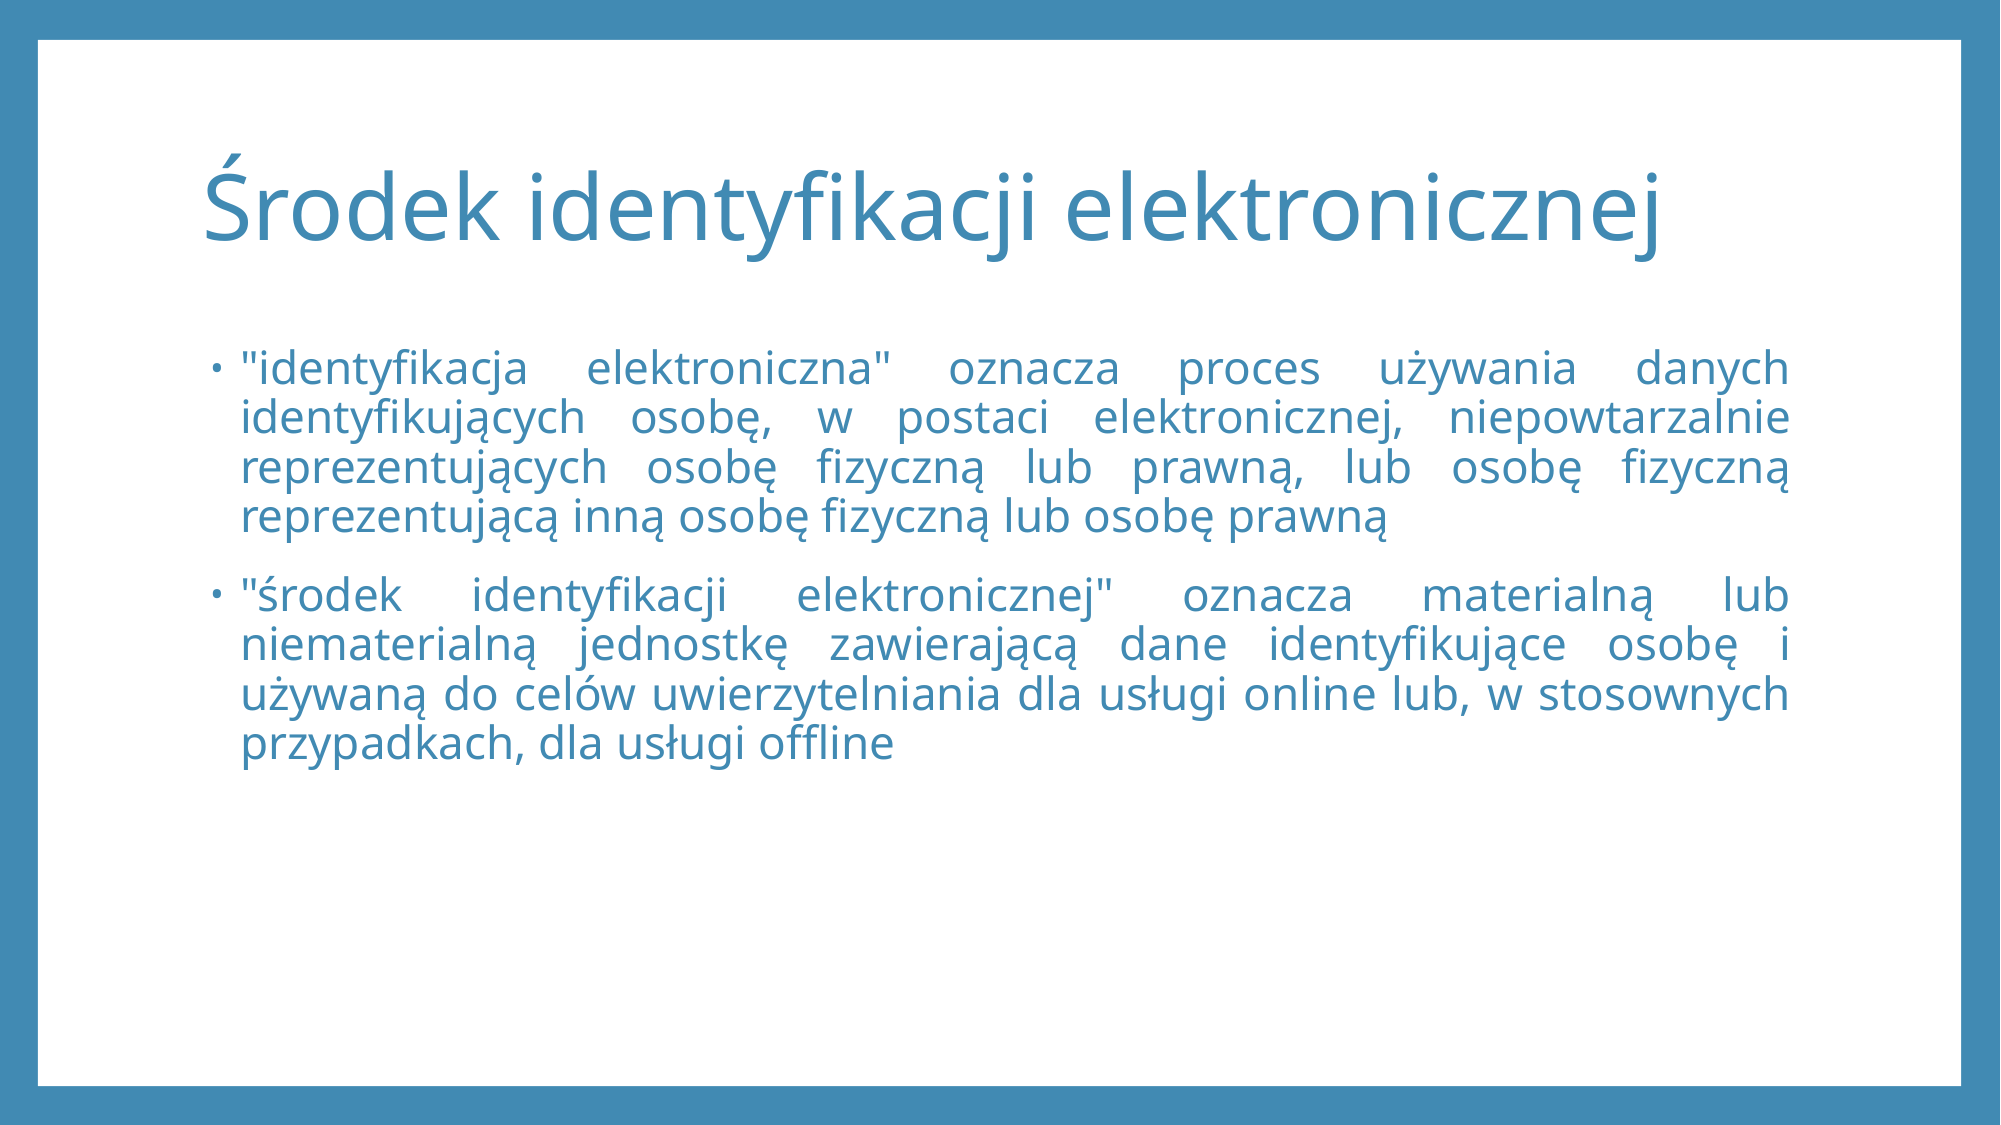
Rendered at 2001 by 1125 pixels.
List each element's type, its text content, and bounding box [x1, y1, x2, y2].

list "identyfikacja elektroniczna" oznacza proces używania danych identyfikujących osobę, w postaci elektronicznej, niepowtarzalnie reprezentujących osobę fizyczną lub prawną, lub osobę fizyczną reprezentującą inną osobę fizyczną lub osobę prawną "środek identyfikacji elektronicznej" oznacza materialną lub niematerialną jednostkę zawierającą dane identyfikujące osobę i używaną do celów uwierzytelniania dla usługi online lub, w stosownych przypadkach, dla usługi offline [187, 337, 1808, 1000]
title Środek identyfikacji elektronicznej [187, 99, 1808, 323]
